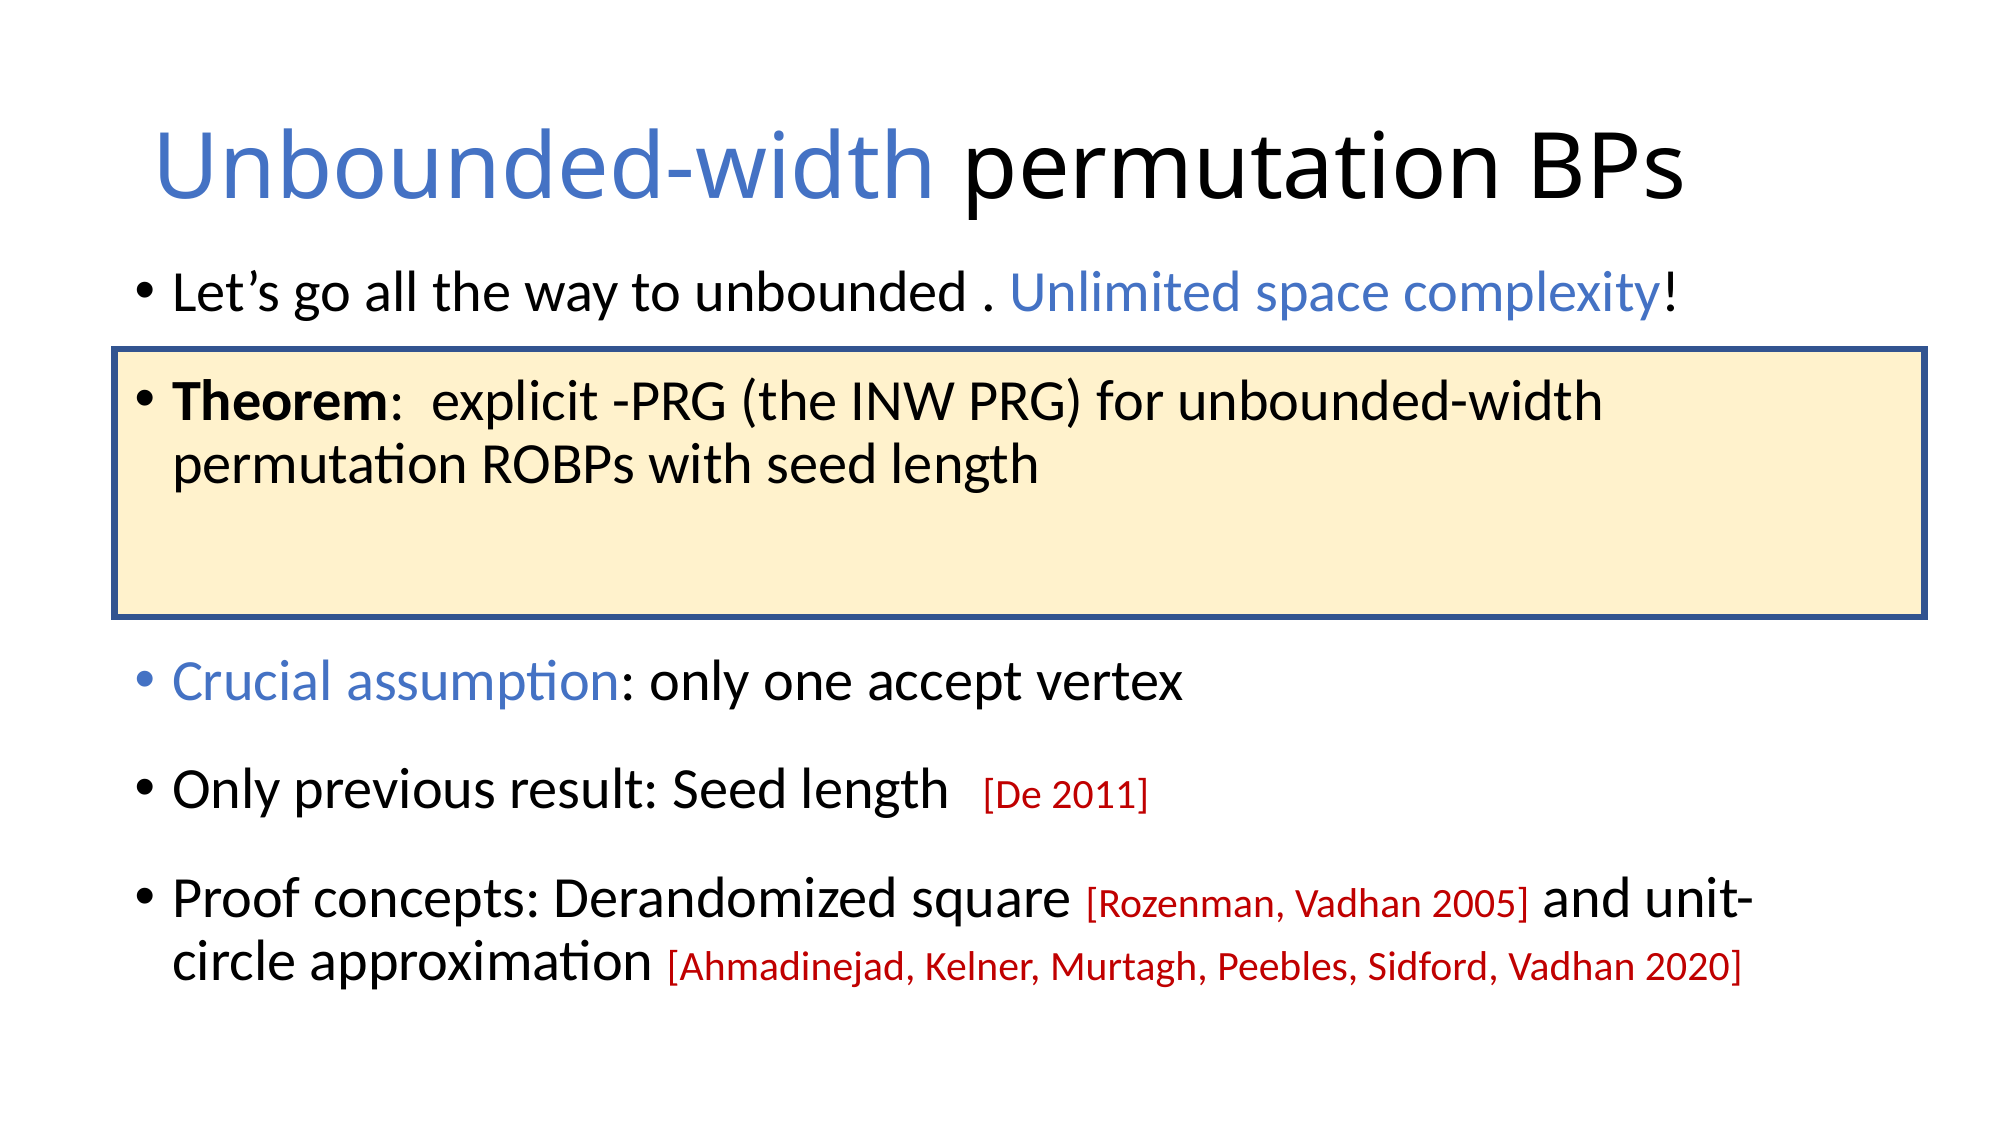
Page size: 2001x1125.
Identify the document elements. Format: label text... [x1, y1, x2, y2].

title Unbounded-width permutation BPs [137, 59, 1863, 278]
text_box [114, 348, 1926, 618]
